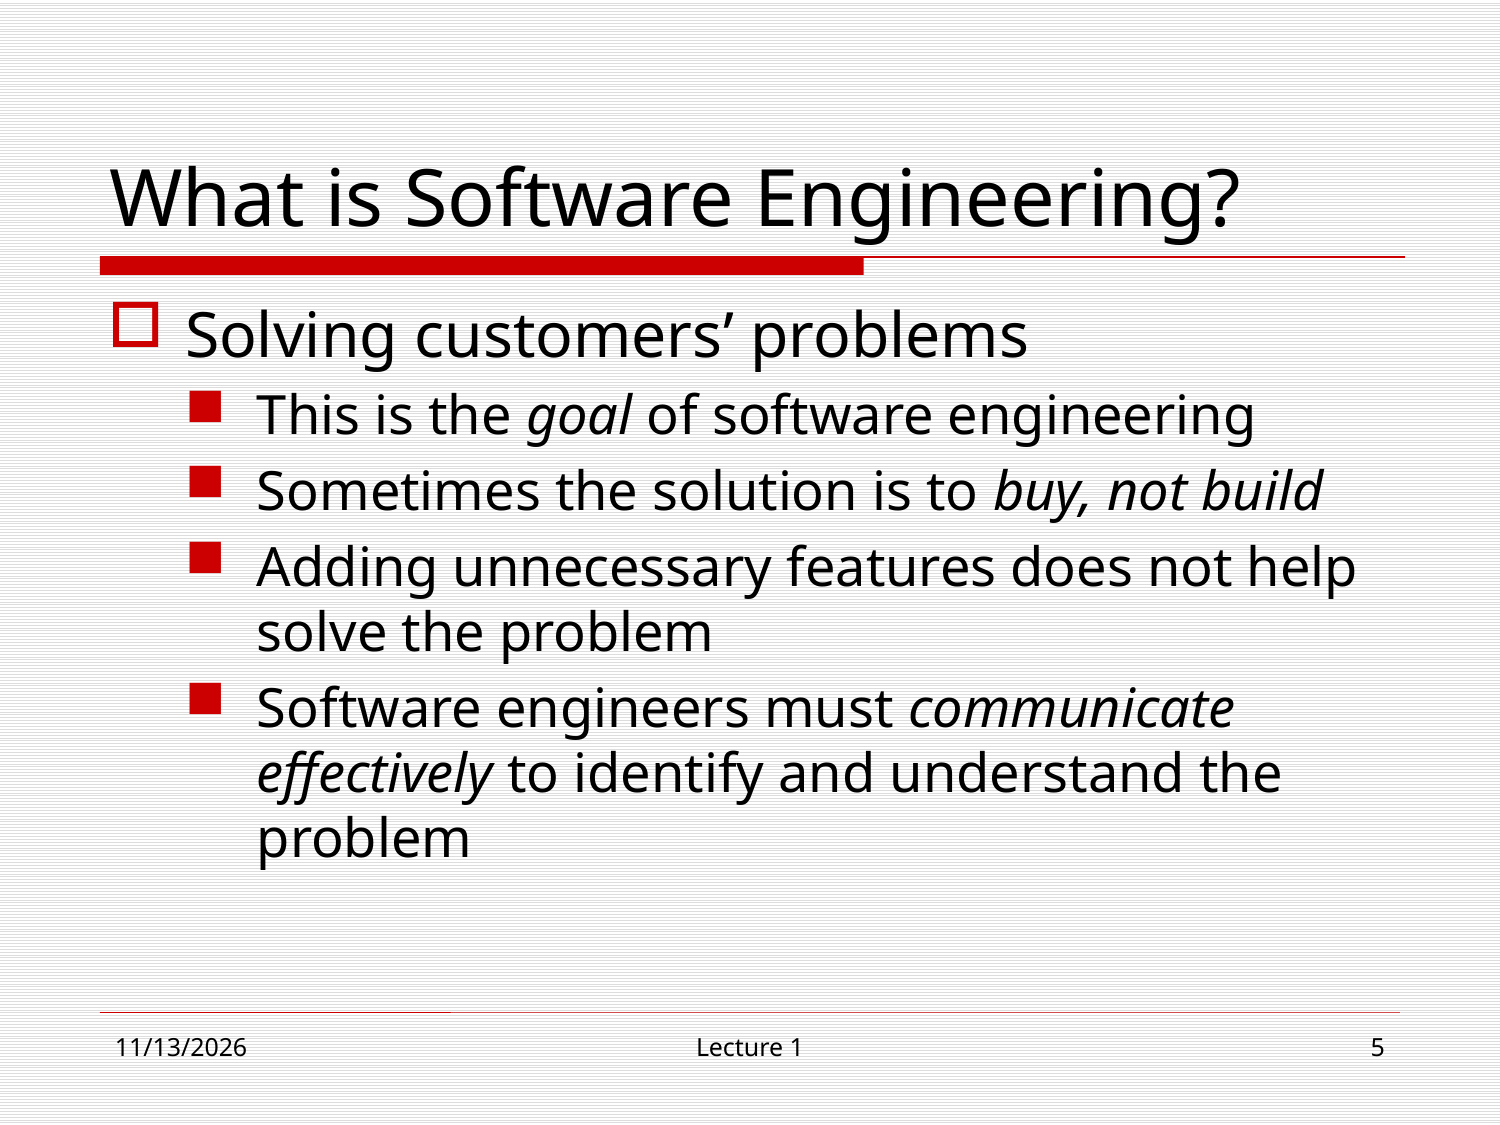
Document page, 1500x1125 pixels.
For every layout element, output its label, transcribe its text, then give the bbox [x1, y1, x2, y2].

slide_number 5 [1074, 1024, 1401, 1103]
title What is Software Engineering? [94, 50, 1407, 250]
footer Lecture 1 [512, 1024, 988, 1103]
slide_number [99, 1024, 426, 1103]
list Solving customers’ problems This is the goal of software engineering Sometimes the solution is to buy, not build Adding unnecessary features does not help solve the problem Software engineers must communicate effectively to identify and understand the problem [92, 287, 1406, 988]
